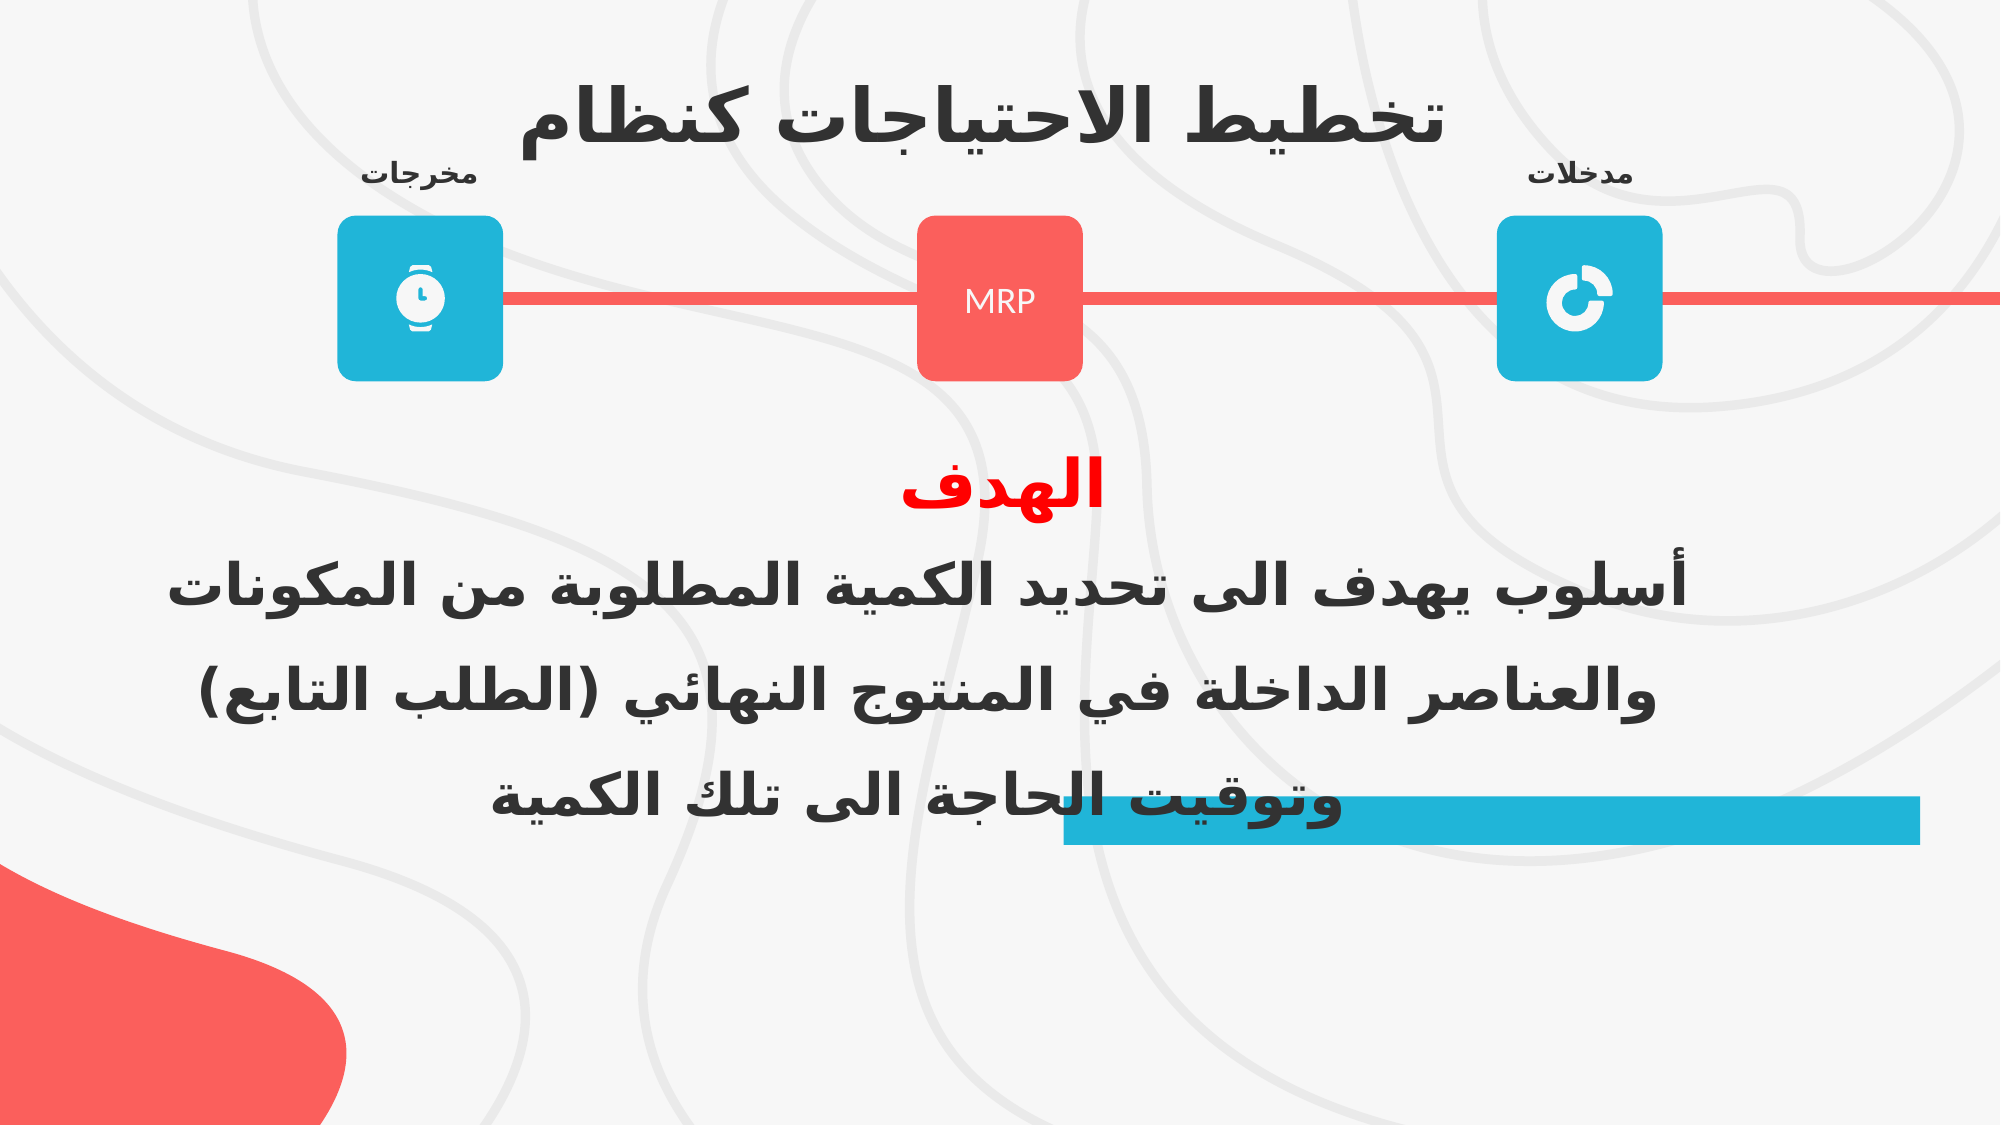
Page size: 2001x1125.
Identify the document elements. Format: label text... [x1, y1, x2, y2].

text_box الهدف [823, 393, 1183, 505]
text_box مدخلات [1462, 129, 1699, 197]
text_box أسلوب يهدف الى تحديد الكمية المطلوبة من المكونات والعناصر الداخلة في المنتوج النهائي (الطلب التابع) وتوقيت الحاجة الى تلك الكمية [71, 505, 1785, 835]
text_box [1496, 215, 1663, 382]
text_box MRP [916, 299, 1084, 383]
text_box [0, 864, 347, 1125]
text_box [1063, 796, 1921, 845]
text_box MRP [916, 214, 1084, 298]
text_box مخرجات [300, 129, 538, 197]
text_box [337, 215, 504, 382]
text_box تخطيط الاحتياجات كنظام [496, 15, 1472, 165]
